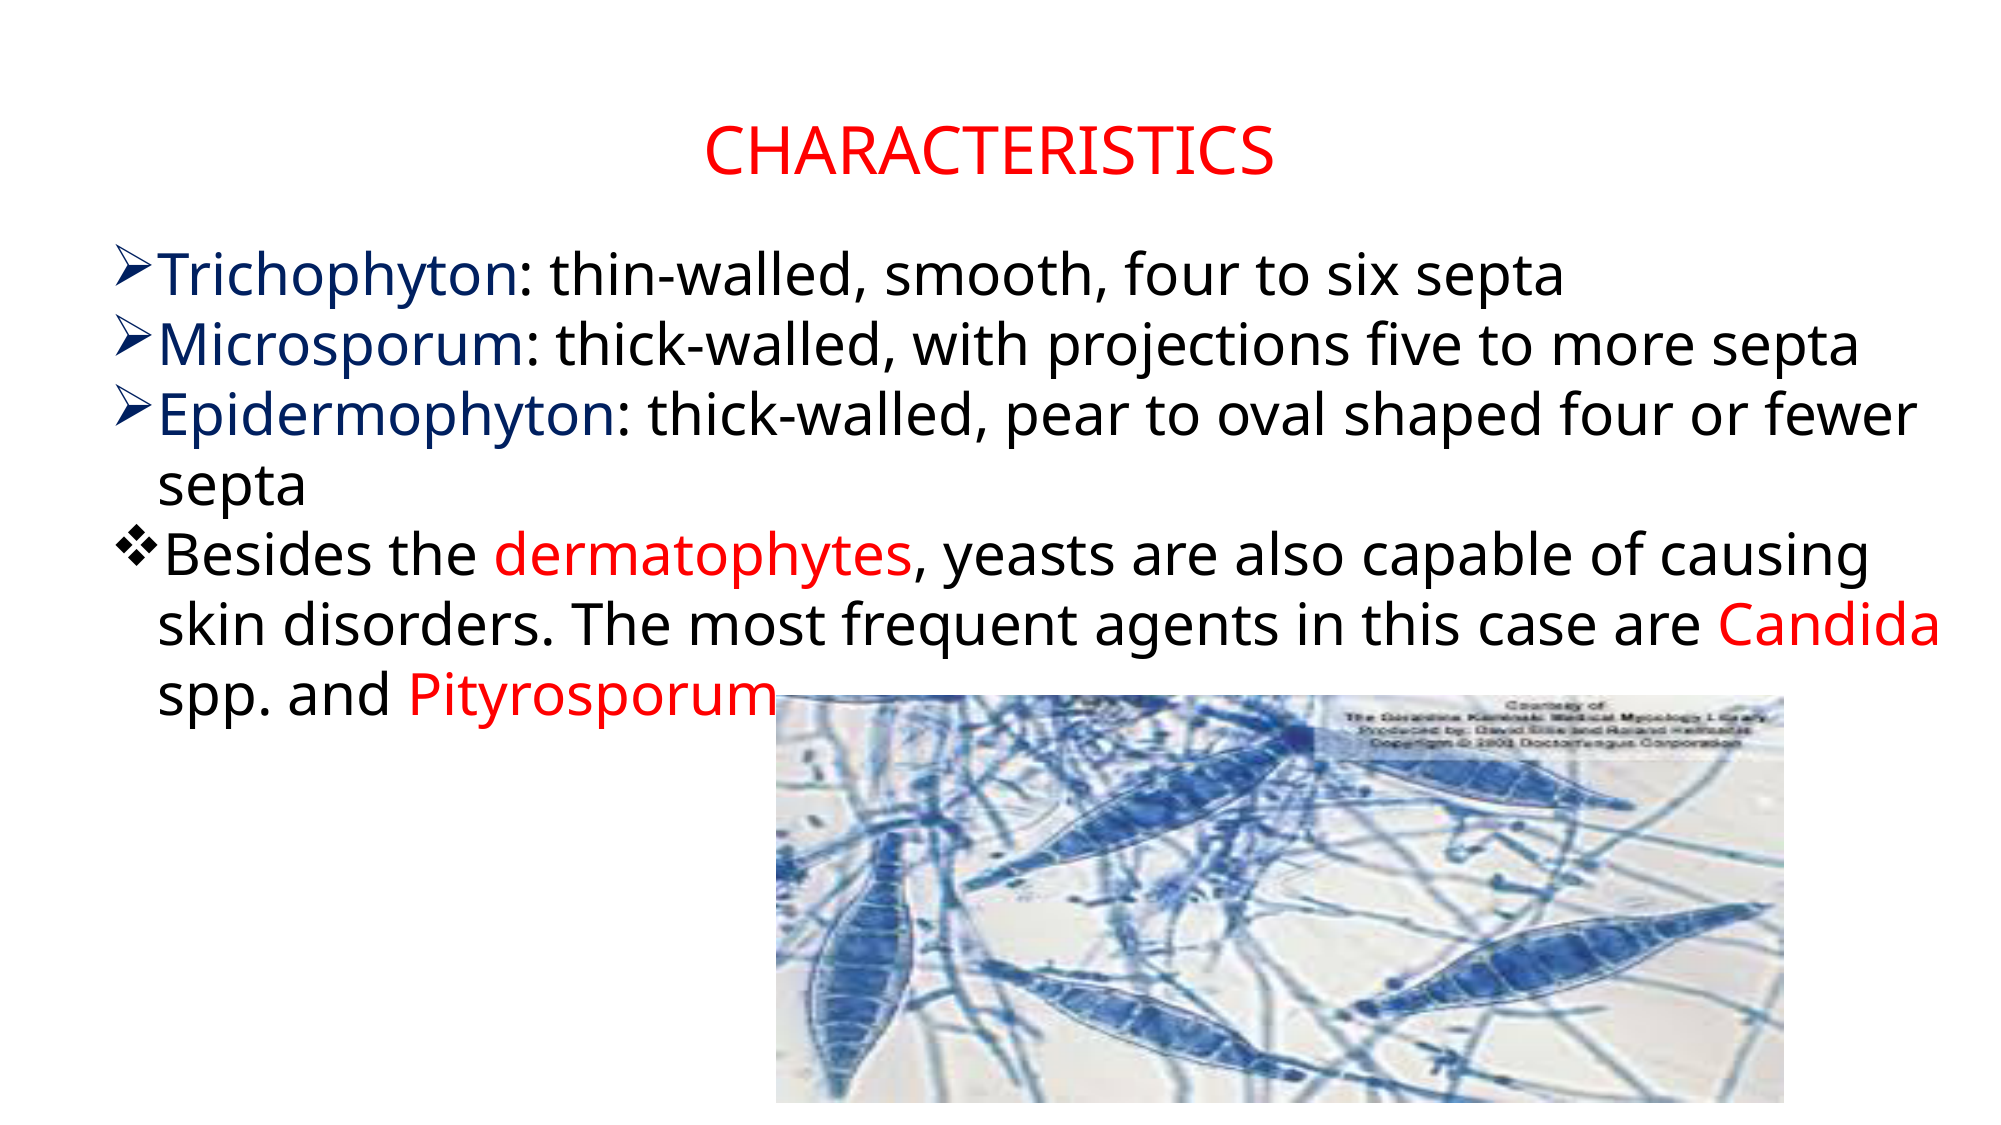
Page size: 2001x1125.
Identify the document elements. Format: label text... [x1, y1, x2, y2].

text_box CHARACTERISTICS [653, 100, 1292, 196]
text_box Trichophyton: thin-walled, smooth, four to six septa Microsporum: thick-walled, with projections five to more septa Epidermophyton: thick-walled, pear to oval shaped four or fewer septa Besides the dermatophytes, yeasts are also capable of causing skin disorders. The most frequent agents in this case are Candida spp. and Pityrosporum. [95, 230, 2000, 735]
picture [776, 695, 1784, 1103]
